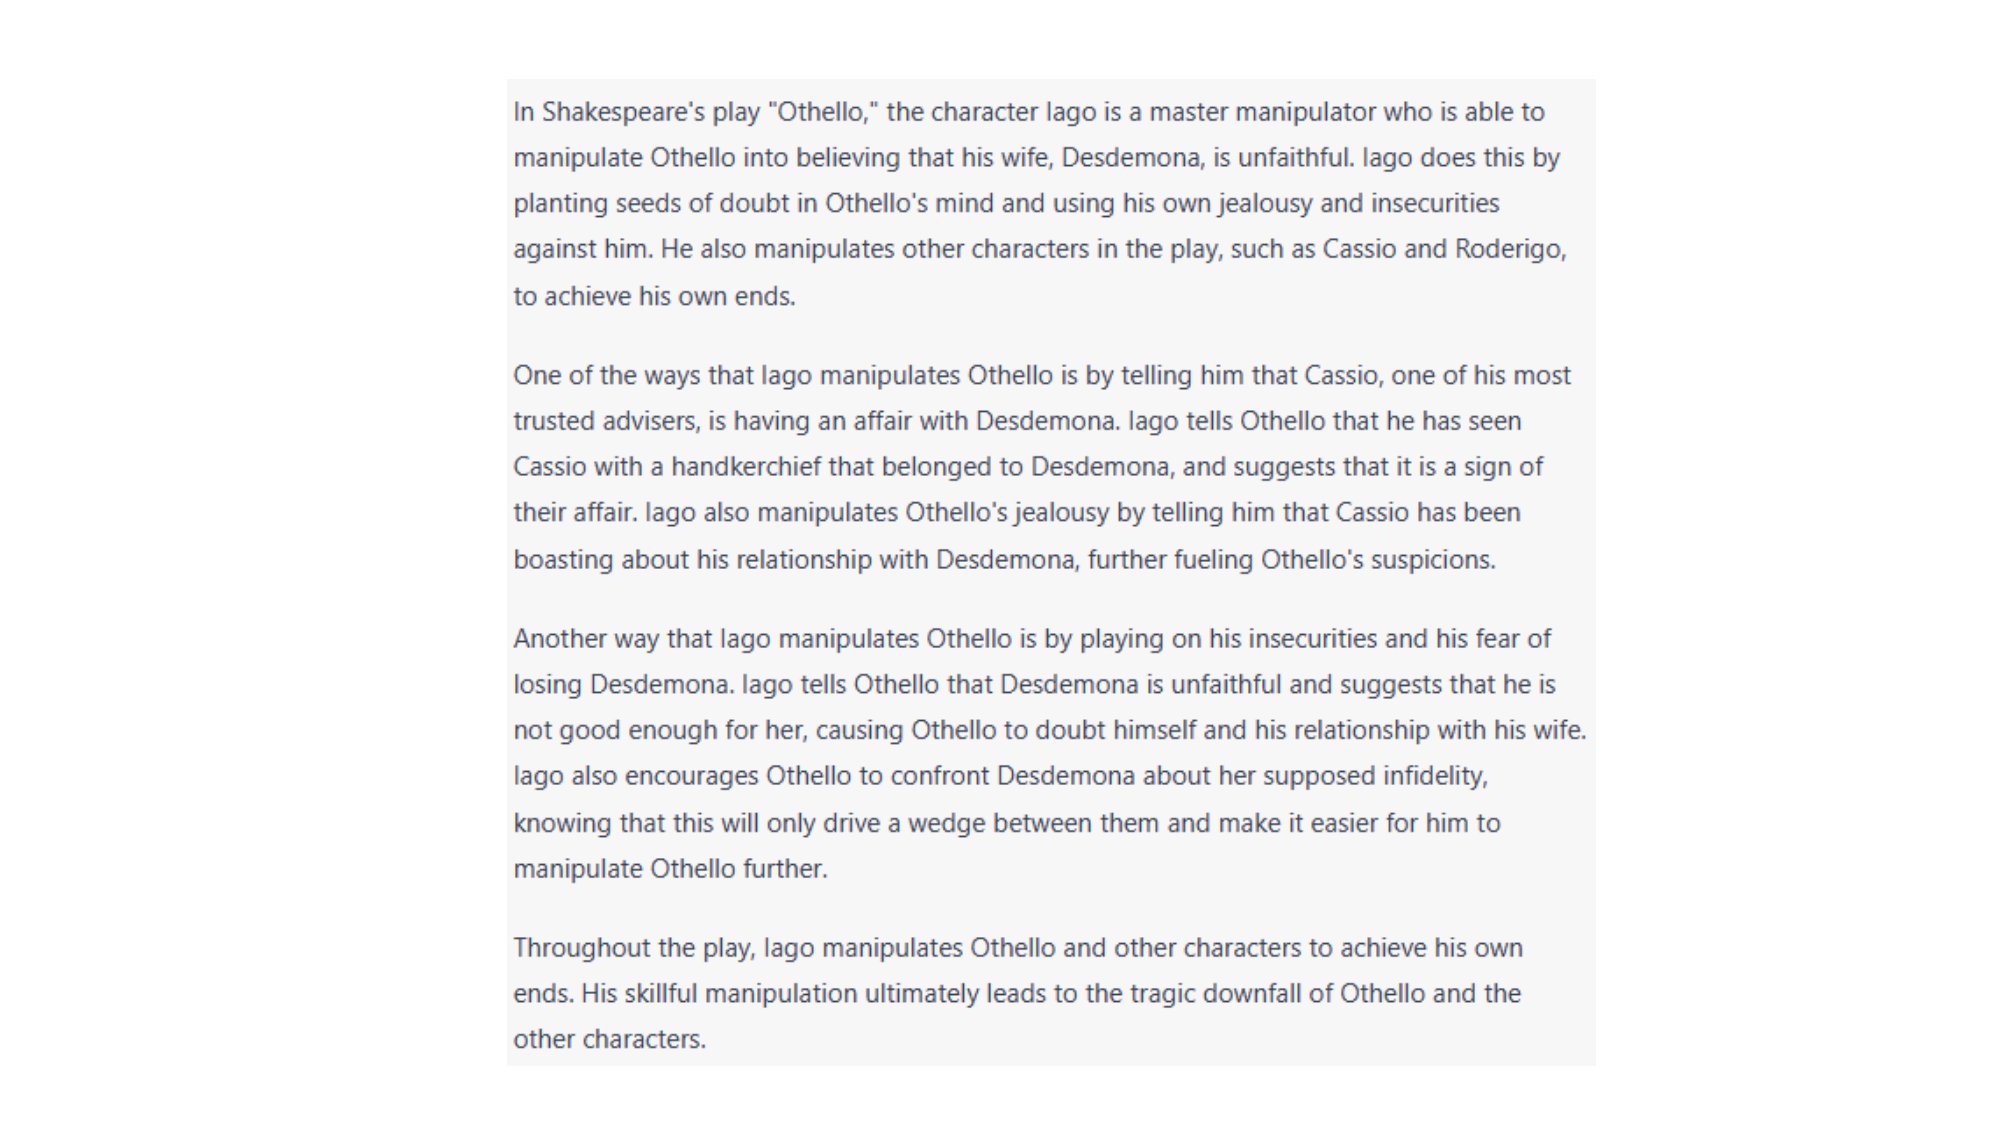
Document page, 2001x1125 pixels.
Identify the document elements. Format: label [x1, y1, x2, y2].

picture [507, 79, 1596, 1066]
